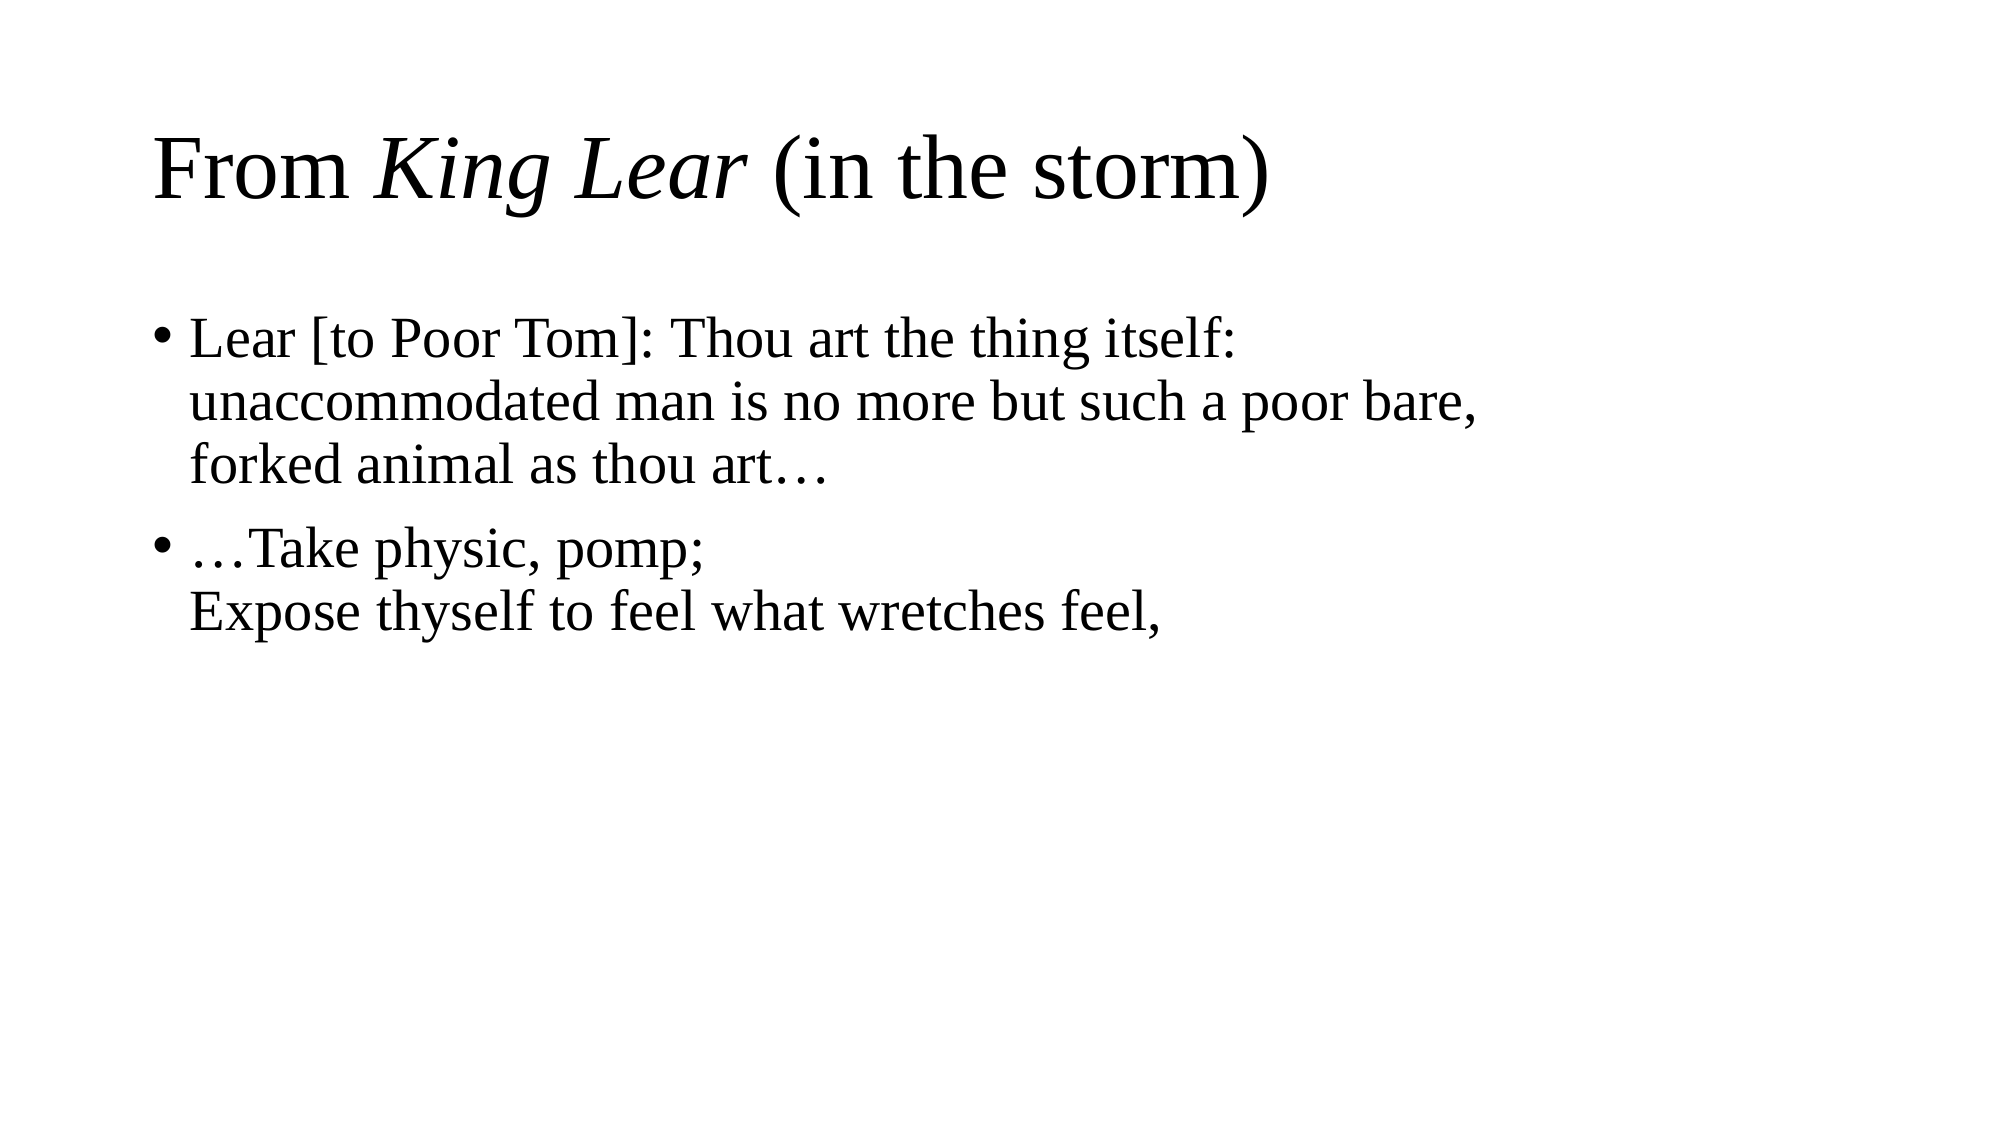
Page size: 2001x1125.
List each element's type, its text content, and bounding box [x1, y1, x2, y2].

title From King Lear (in the storm) [137, 59, 1863, 278]
list Lear [to Poor Tom]: Thou art the thing itself: unaccommodated man is no more but such a poor bare, forked animal as thou art… …Take physic, pomp; Expose thyself to feel what wretches feel, [137, 299, 1863, 1014]
